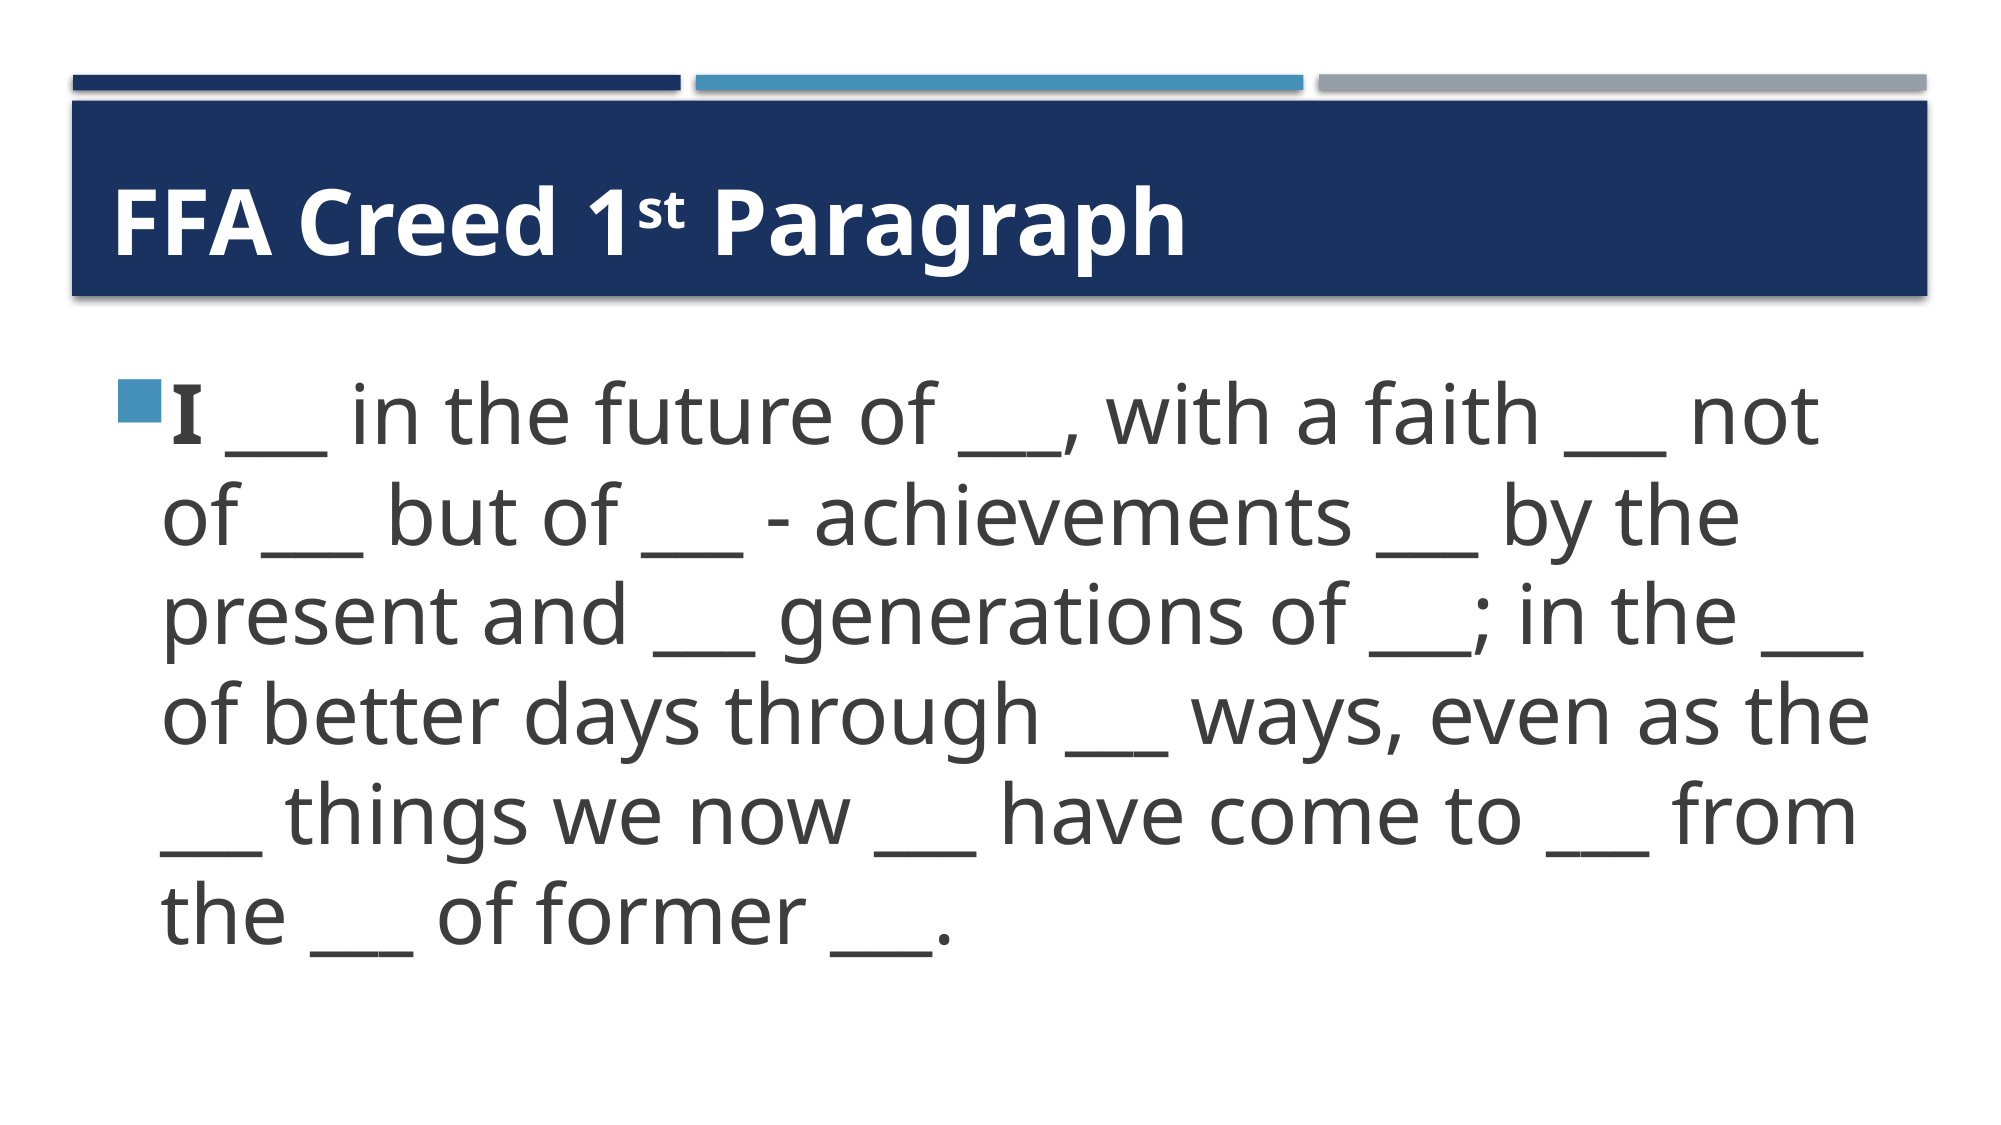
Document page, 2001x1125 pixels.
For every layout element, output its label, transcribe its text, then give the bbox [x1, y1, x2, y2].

title FFA Creed 1st Paragraph [95, 115, 1905, 282]
list I ___ in the future of ___, with a faith ___ not of ___ but of ___ - achievements ___ by the present and ___ generations of ___; in the ___ of better days through ___ ways, even as the ___ things we now ___ have come to ___ from the ___ of former ___. [95, 359, 1905, 964]
